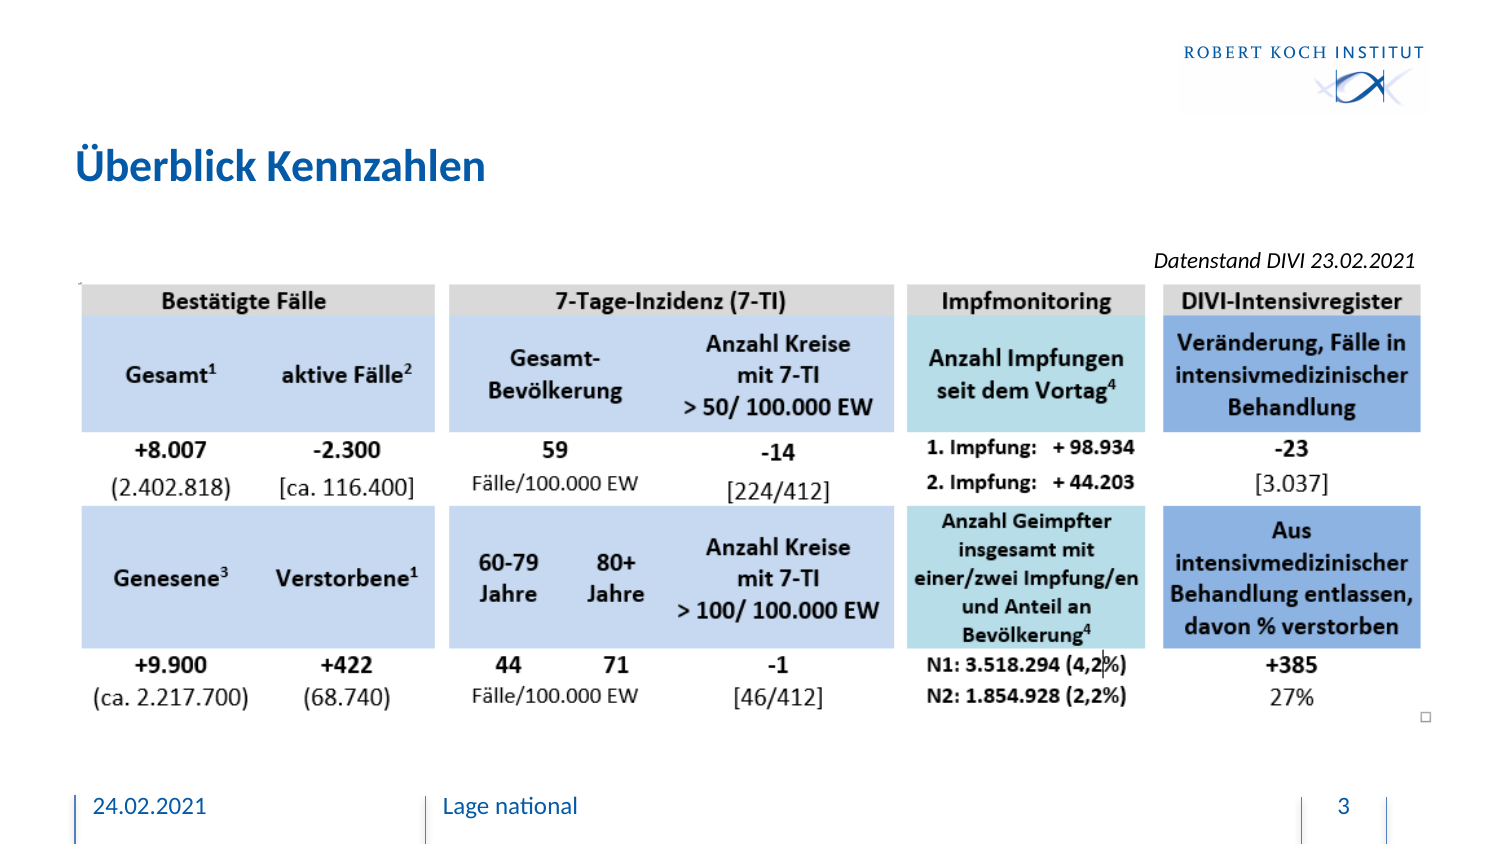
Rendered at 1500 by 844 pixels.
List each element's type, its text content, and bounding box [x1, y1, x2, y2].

footer Lage national [442, 782, 918, 827]
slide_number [92, 782, 398, 827]
picture [1178, 40, 1430, 114]
picture [78, 281, 1435, 725]
slide_number 3 [1302, 782, 1385, 827]
text_box Datenstand DIVI 23.02.2021 [1025, 234, 1500, 281]
title Überblick Kennzahlen [75, 104, 1385, 222]
